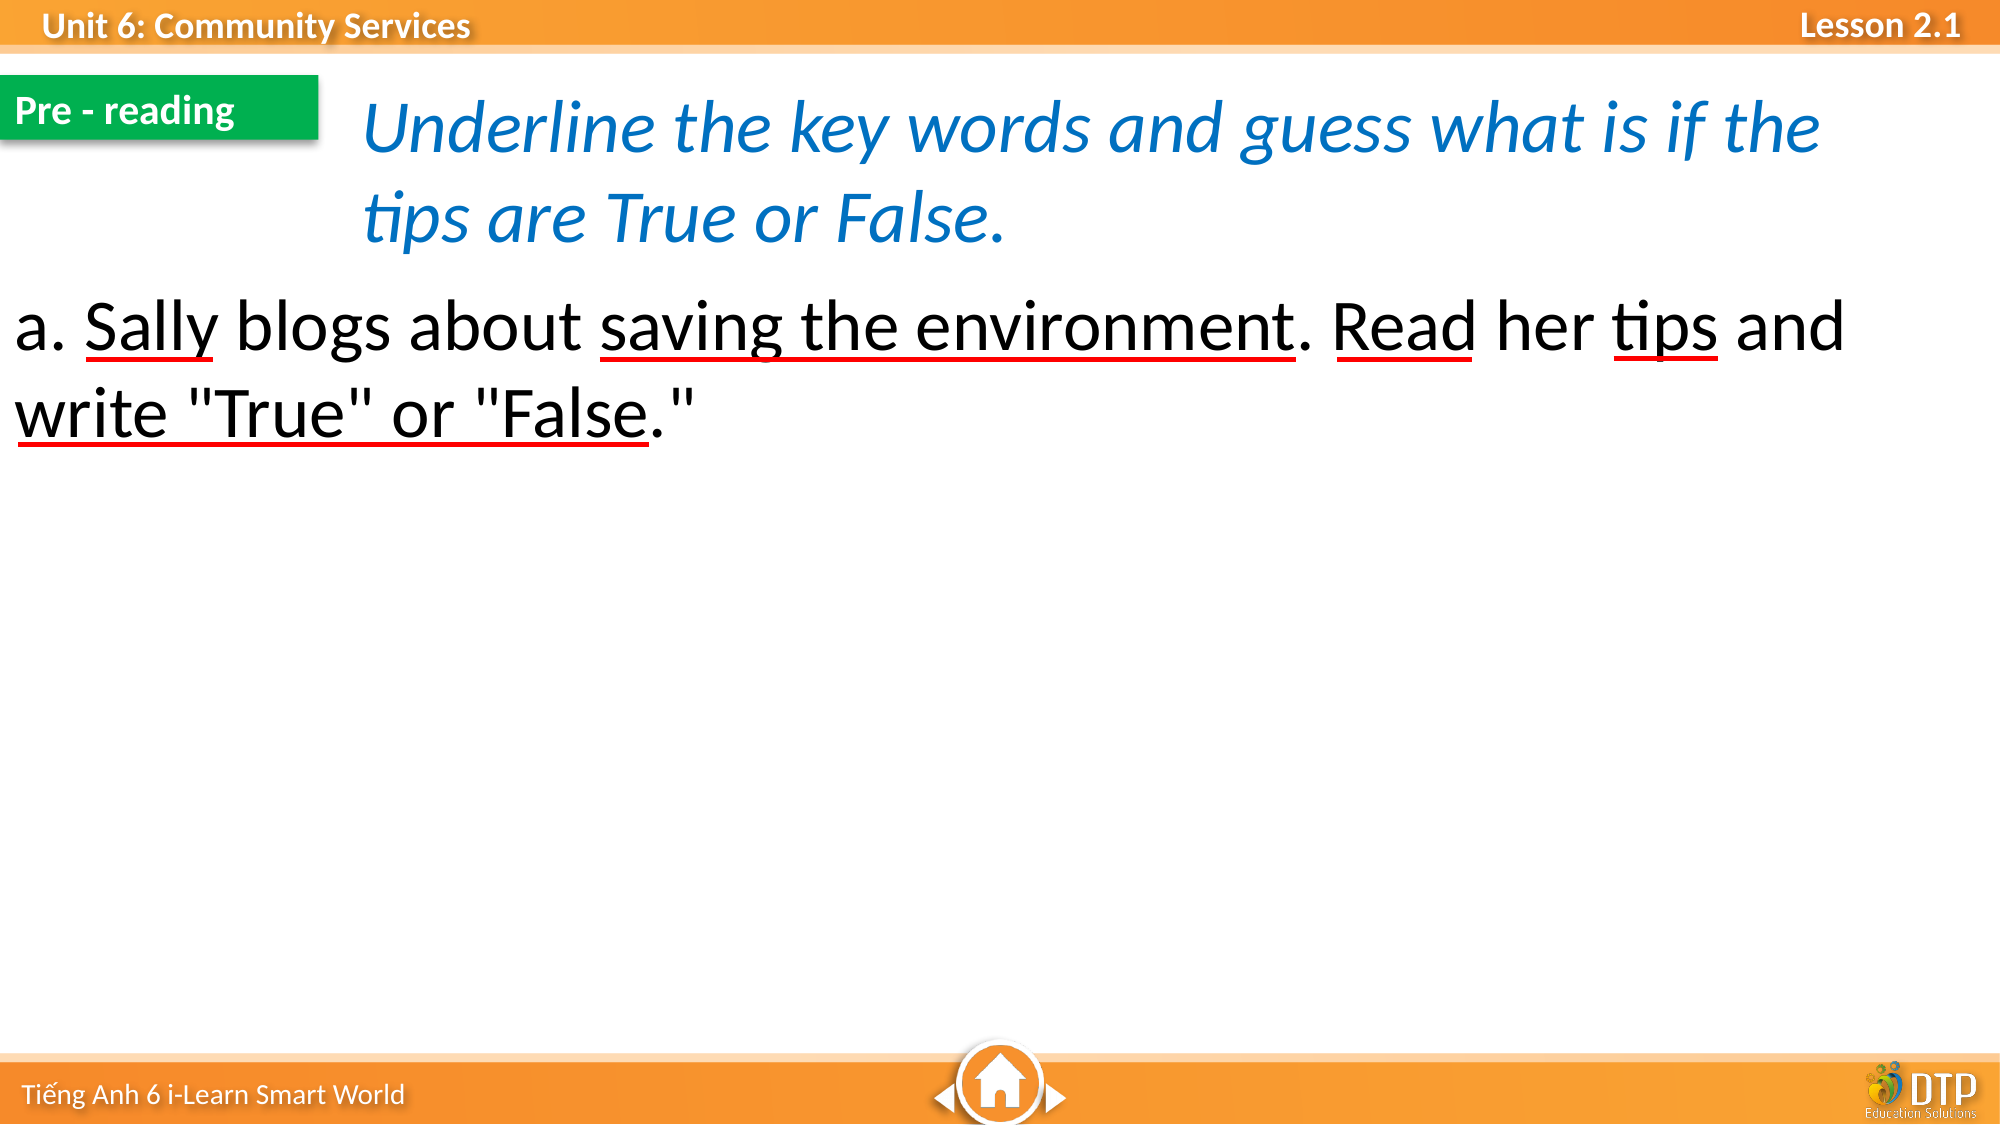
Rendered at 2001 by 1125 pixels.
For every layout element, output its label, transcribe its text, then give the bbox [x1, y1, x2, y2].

text_box a. Sally blogs about saving the environment. Read her tips and write "True" or "False." [0, 270, 2000, 460]
picture [0, 460, 2000, 1125]
text_box Underline the key words and guess what is if the tips are True or False. [346, 70, 1944, 266]
text_box Pre - reading [0, 75, 319, 140]
picture [0, 0, 2000, 270]
